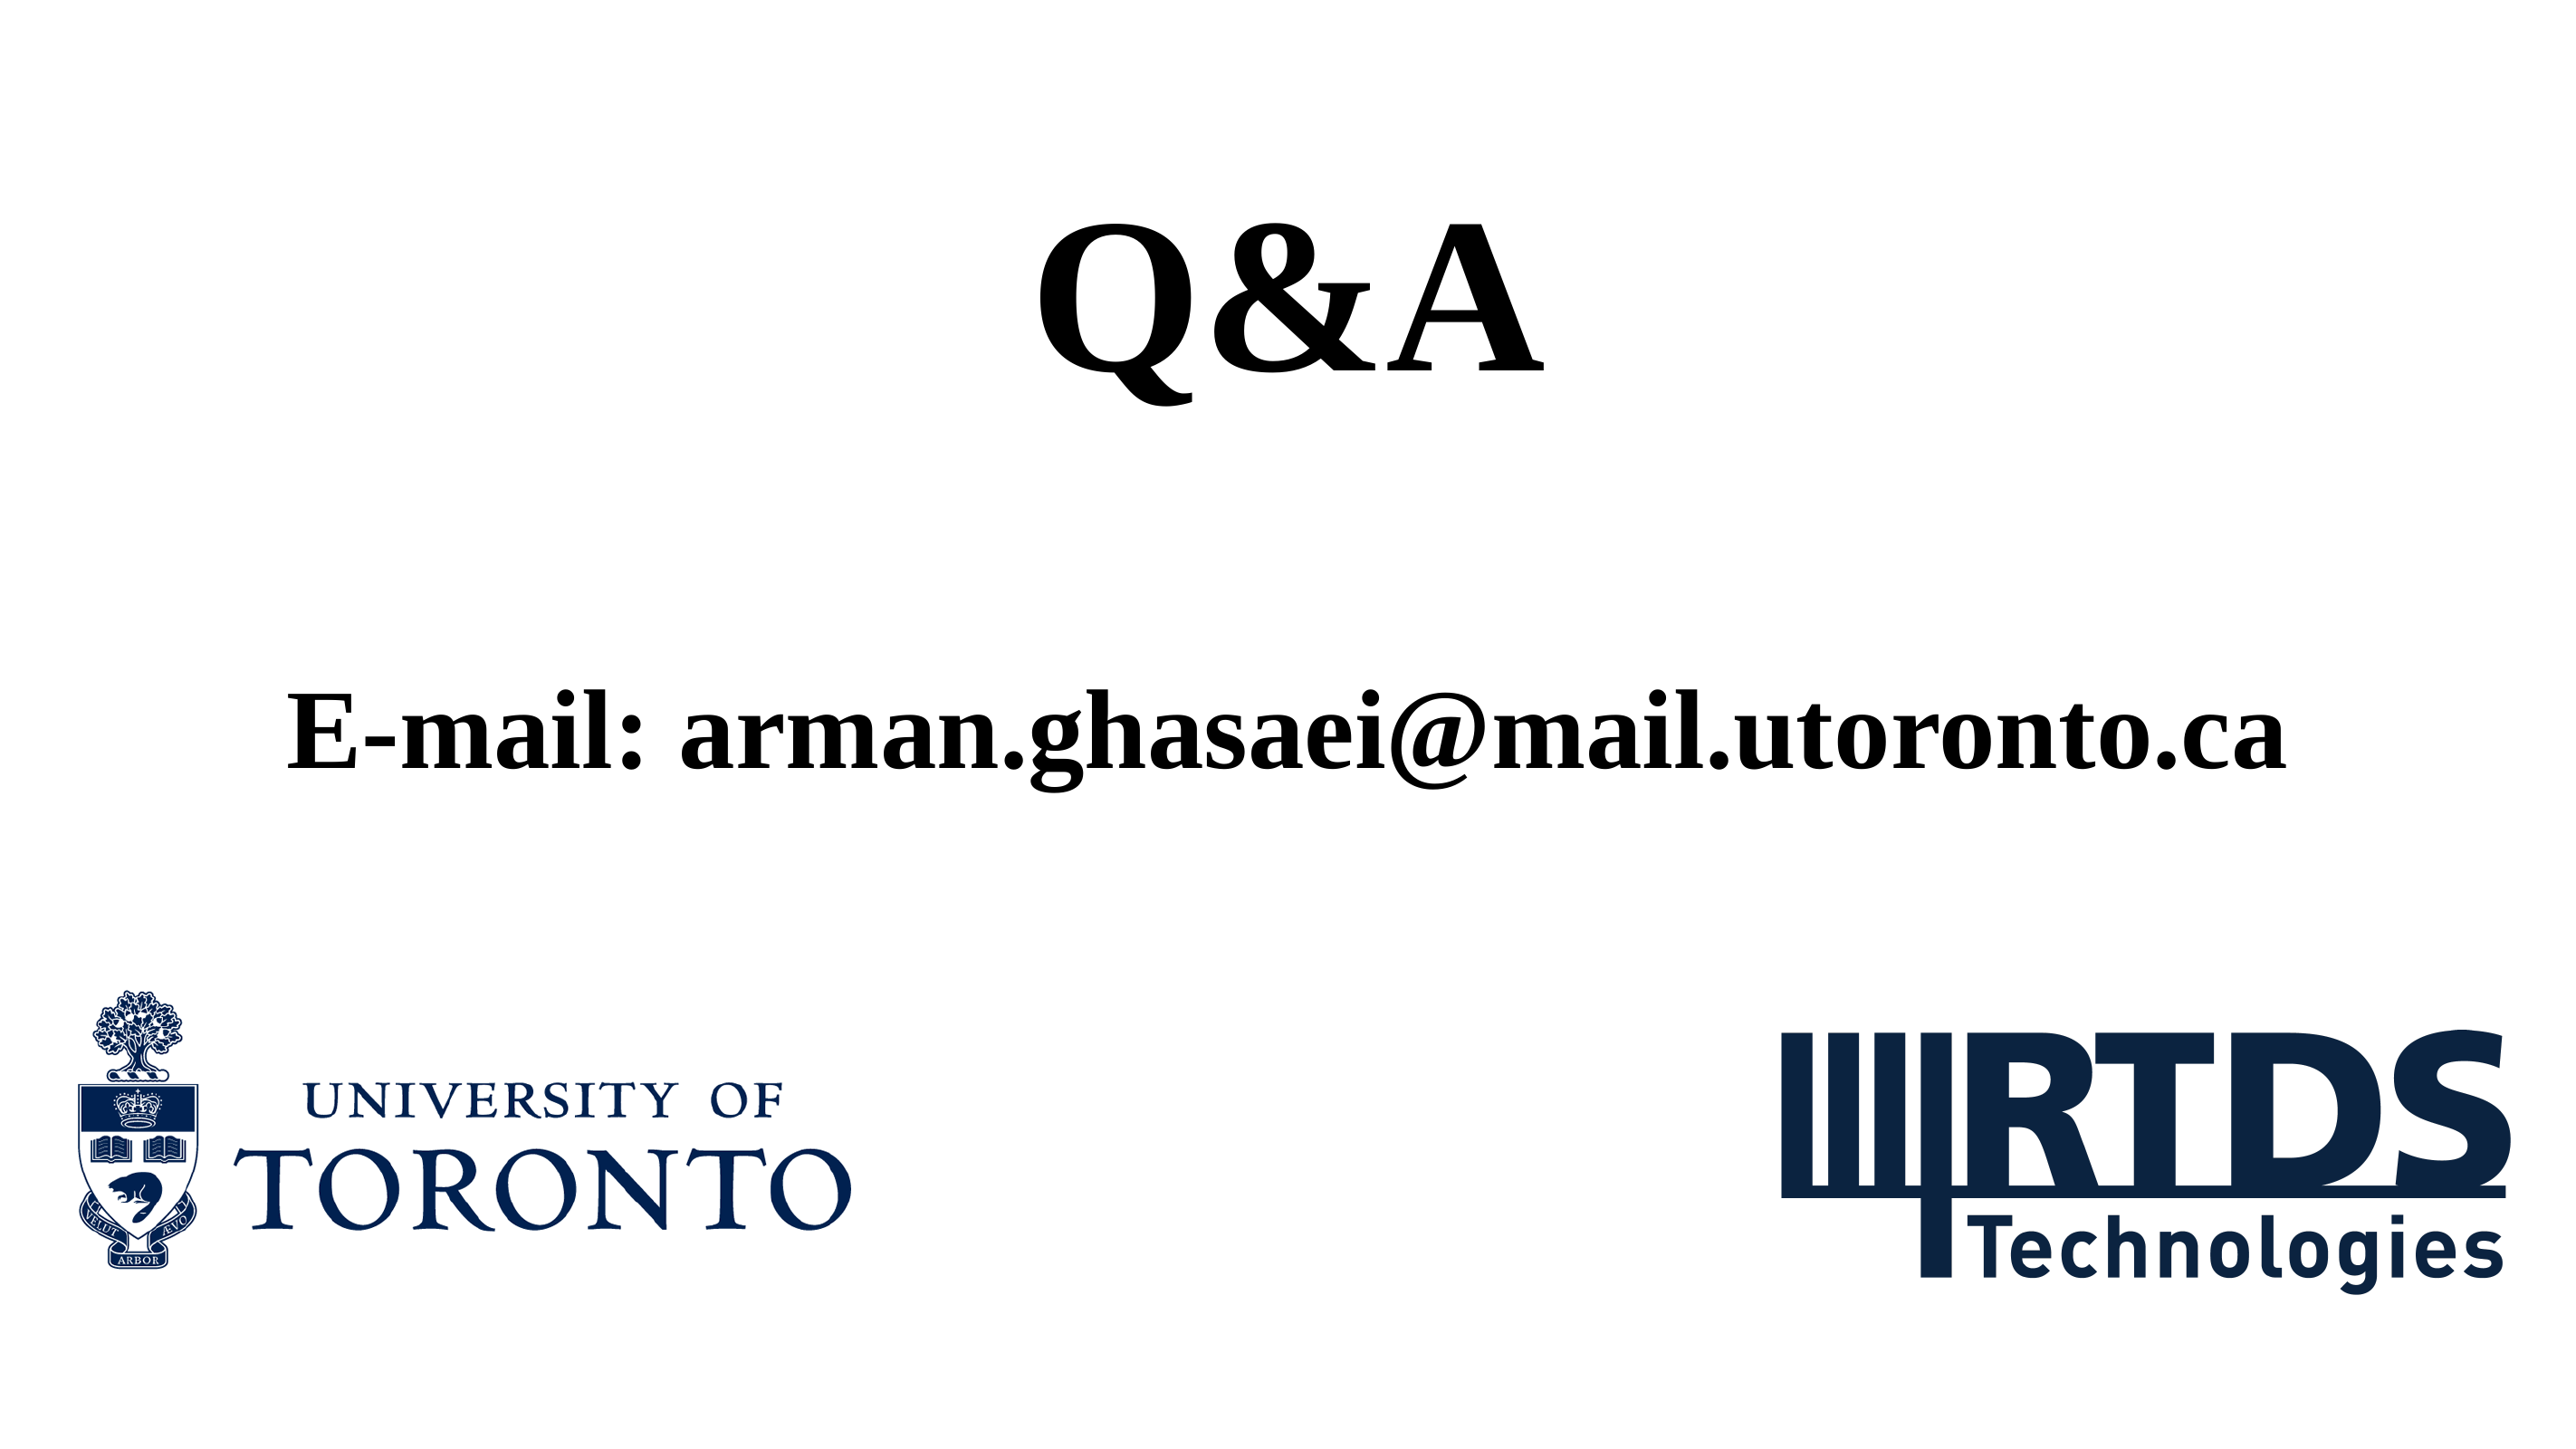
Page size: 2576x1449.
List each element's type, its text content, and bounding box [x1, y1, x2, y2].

picture [1781, 1030, 2511, 1295]
text_box Q&A [860, 142, 1715, 422]
text_box E-mail: arman.ghasaei@mail.utoronto.ca [216, 648, 2359, 799]
picture [69, 909, 859, 1348]
